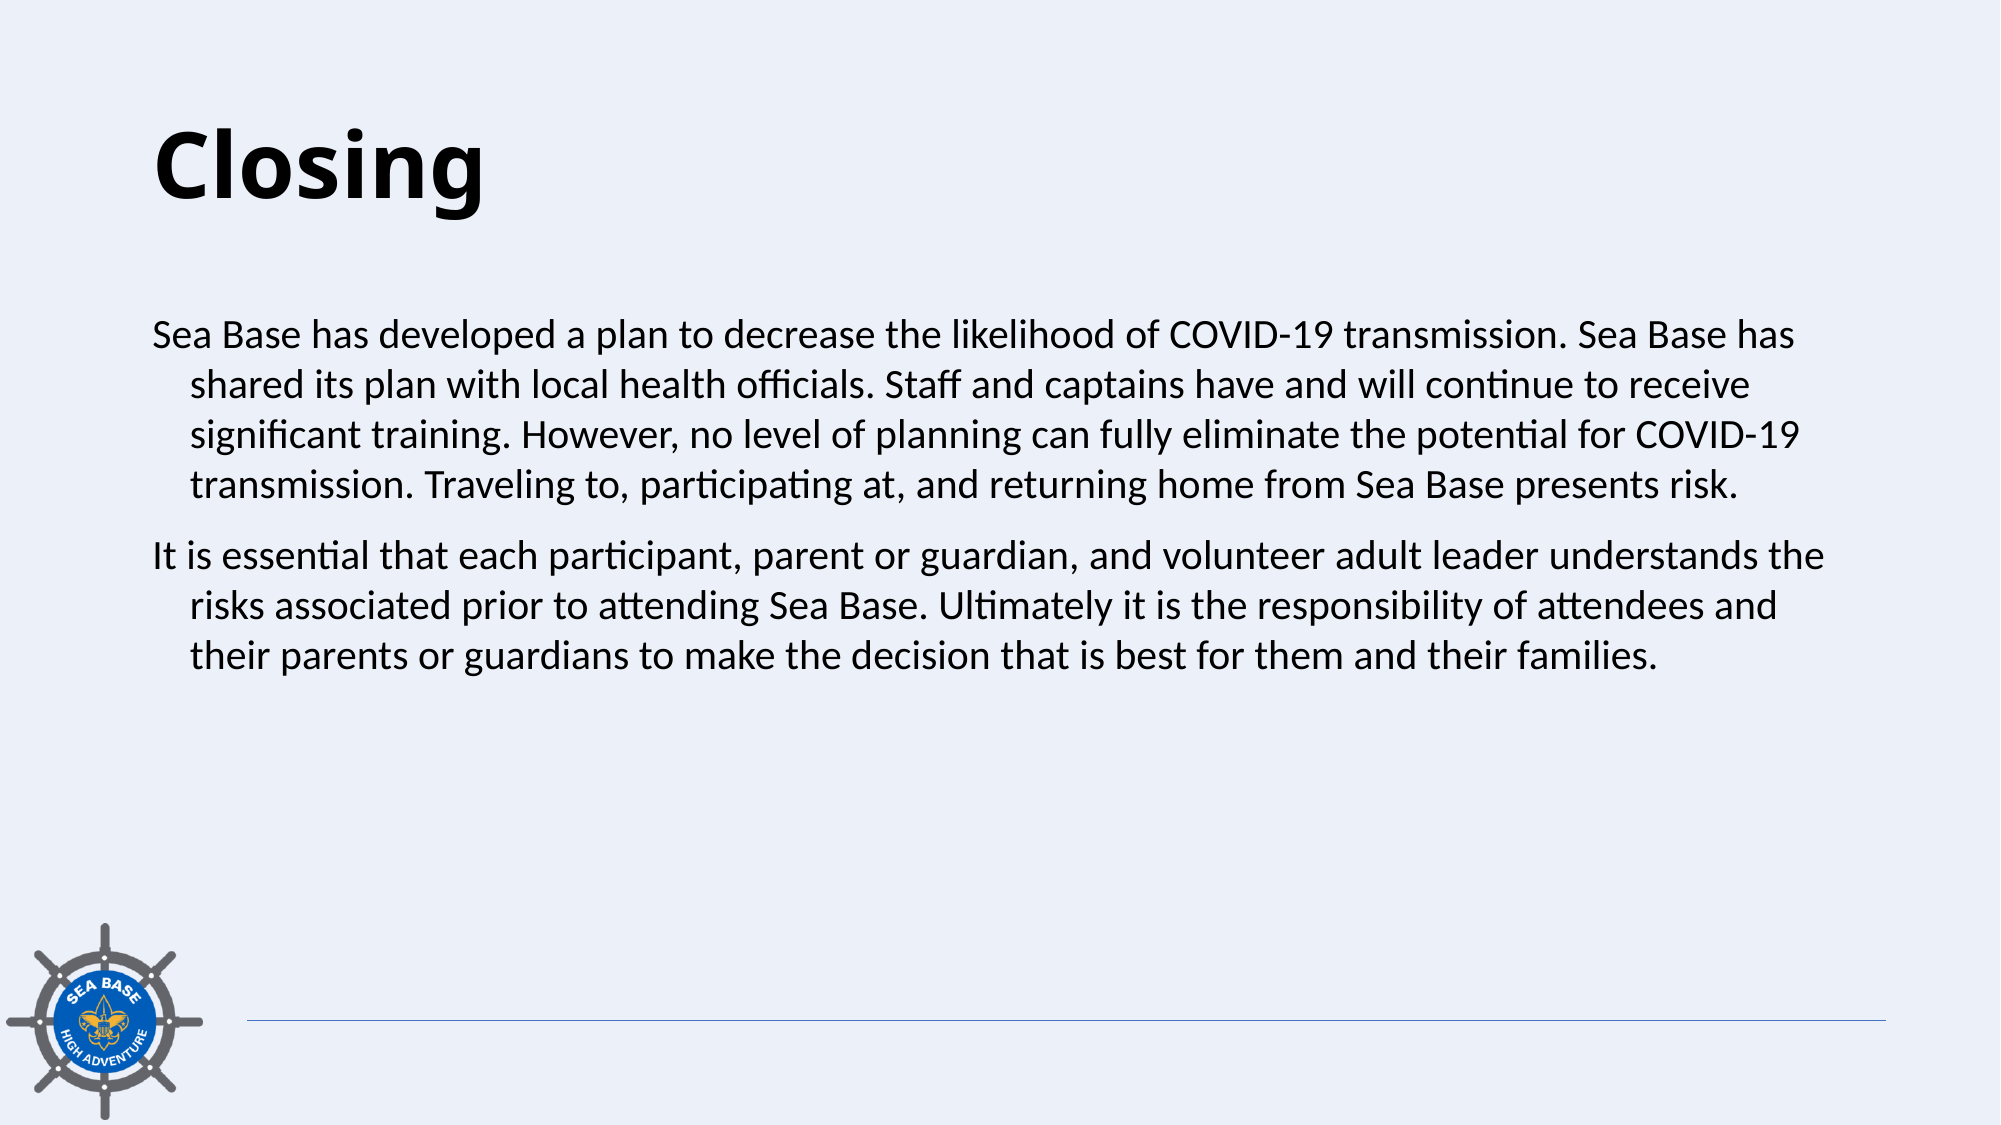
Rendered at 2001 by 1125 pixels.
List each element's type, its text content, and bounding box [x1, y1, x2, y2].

title Closing [137, 59, 1863, 278]
picture [6, 923, 203, 1120]
list Sea Base has developed a plan to decrease the likelihood of COVID-19 transmission. Sea Base has shared its plan with local health officials. Staff and captains have and will continue to receive significant training. However, no level of planning can fully eliminate the potential for COVID-19 transmission. Traveling to, participating at, and returning home from Sea Base presents risk. It is essential that each participant, parent or guardian, and volunteer adult leader understands the risks associated prior to attending Sea Base. Ultimately it is the responsibility of attendees and their parents or guardians to make the decision that is best for them and their families. [137, 299, 1863, 1014]
